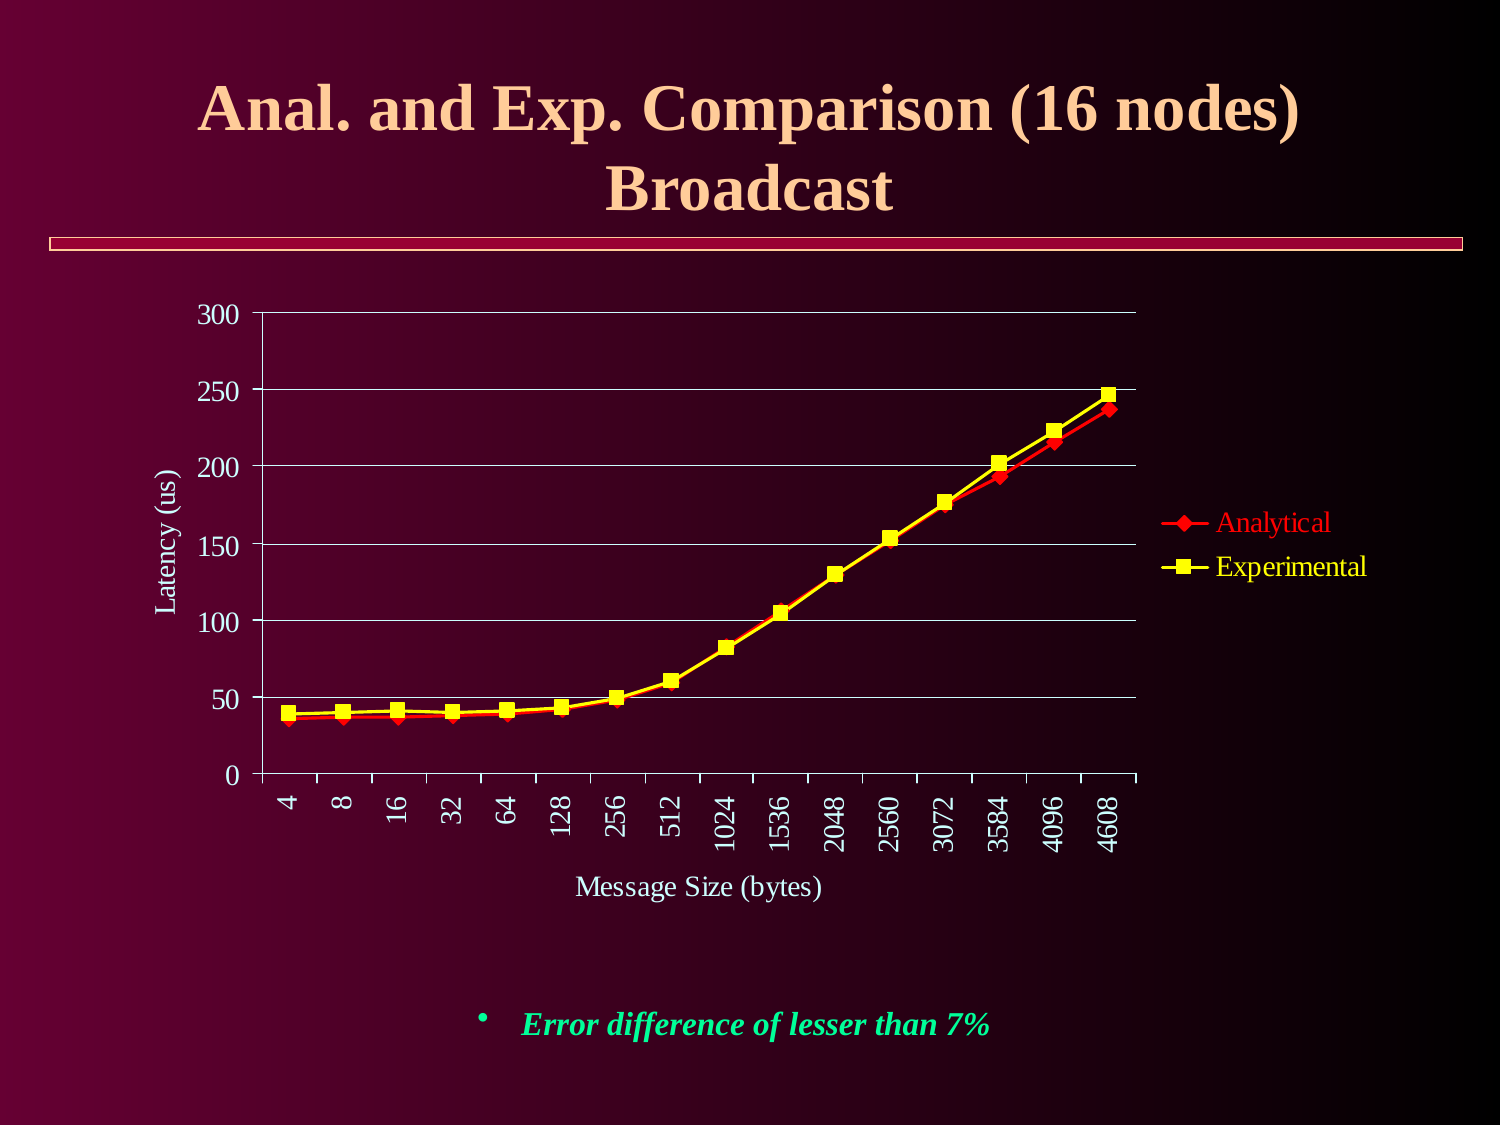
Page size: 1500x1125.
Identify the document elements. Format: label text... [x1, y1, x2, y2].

text_box Error difference of lesser than 7% [462, 994, 1025, 1050]
text_box Anal. and Exp. Comparison (16 nodes) Broadcast [112, 50, 1388, 237]
text_box [49, 237, 1463, 250]
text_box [112, 262, 1388, 938]
